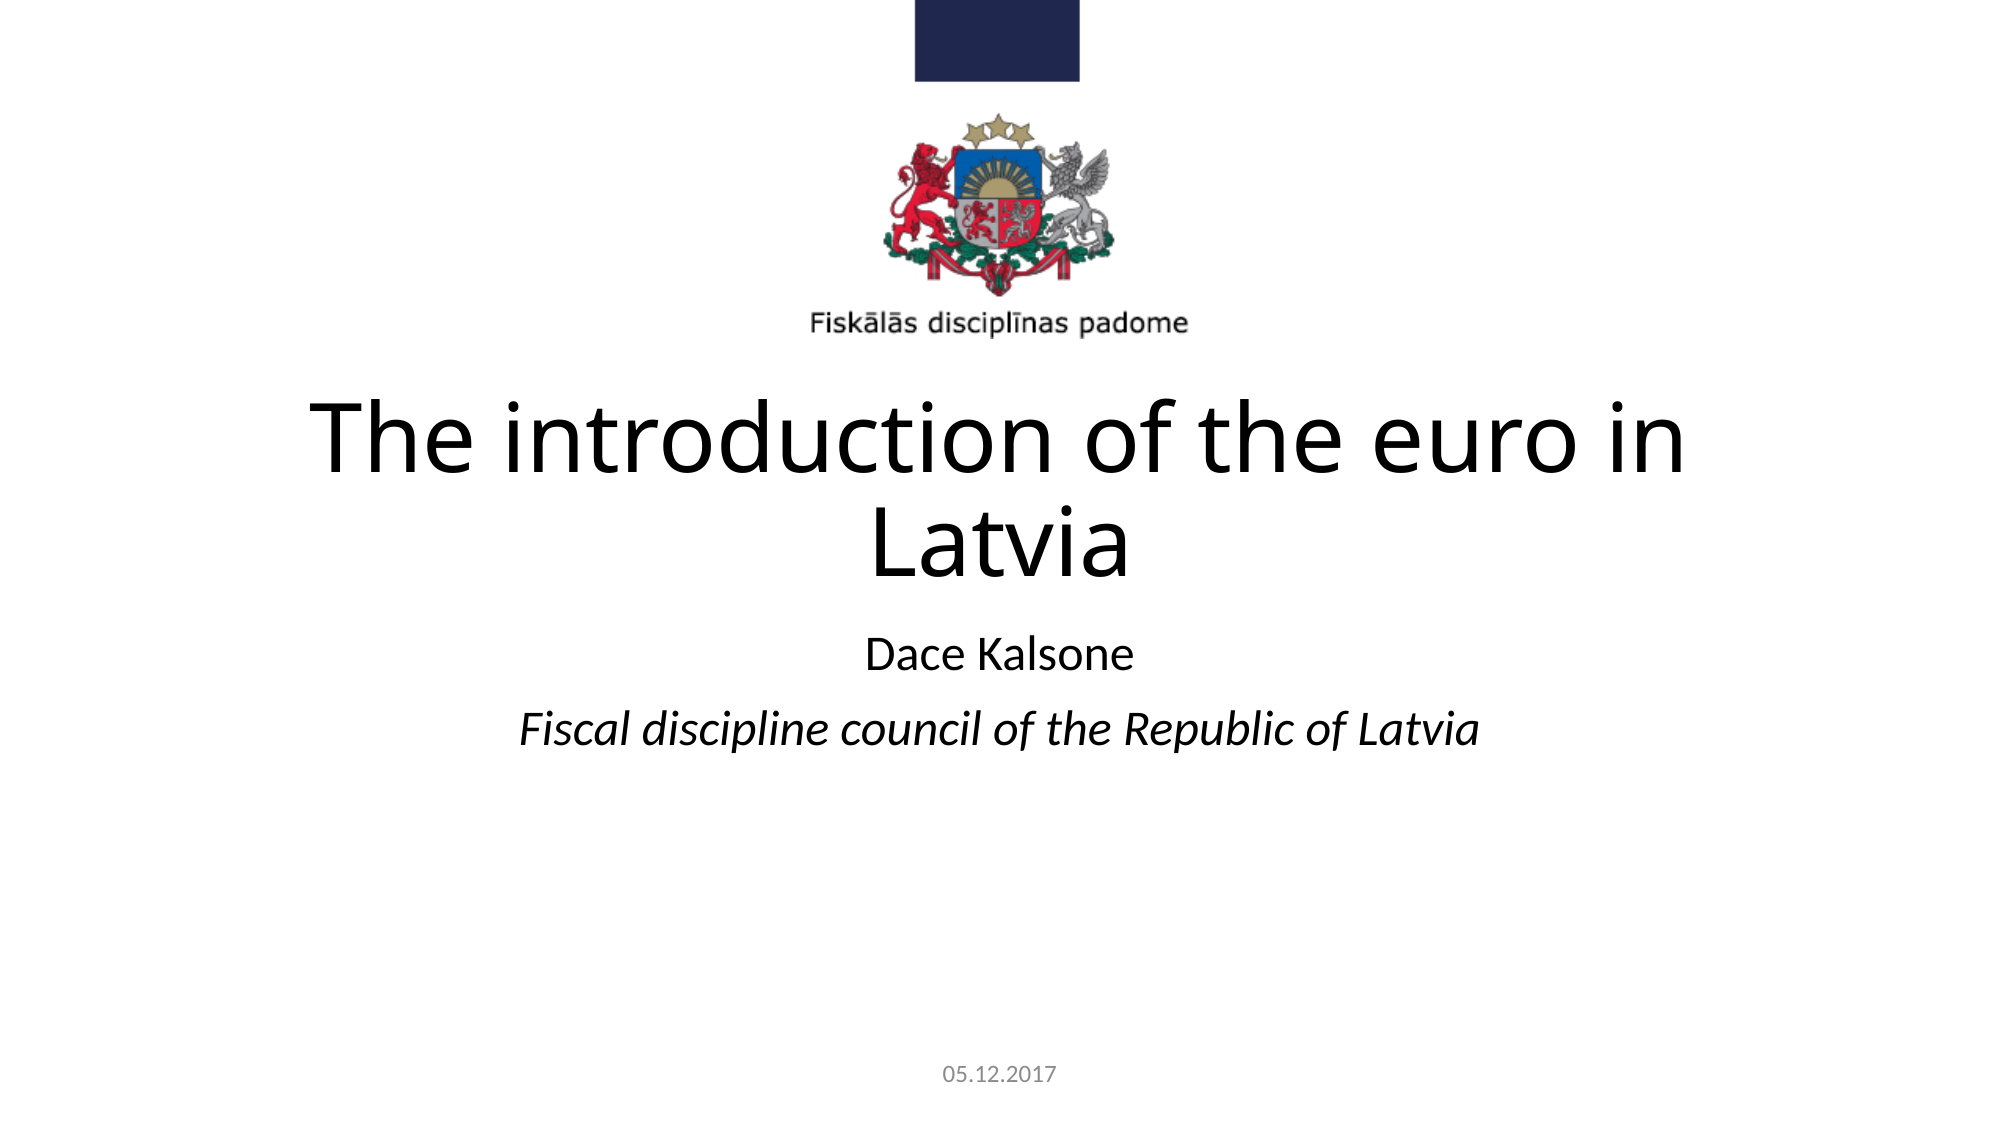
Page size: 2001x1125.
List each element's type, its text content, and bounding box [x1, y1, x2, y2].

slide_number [876, 1042, 1123, 1103]
picture [807, 0, 1193, 339]
subtitle Dace Kalsone Fiscal discipline council of the Republic of Latvia [249, 619, 1750, 892]
title The introduction of the euro in Latvia [249, 381, 1750, 605]
